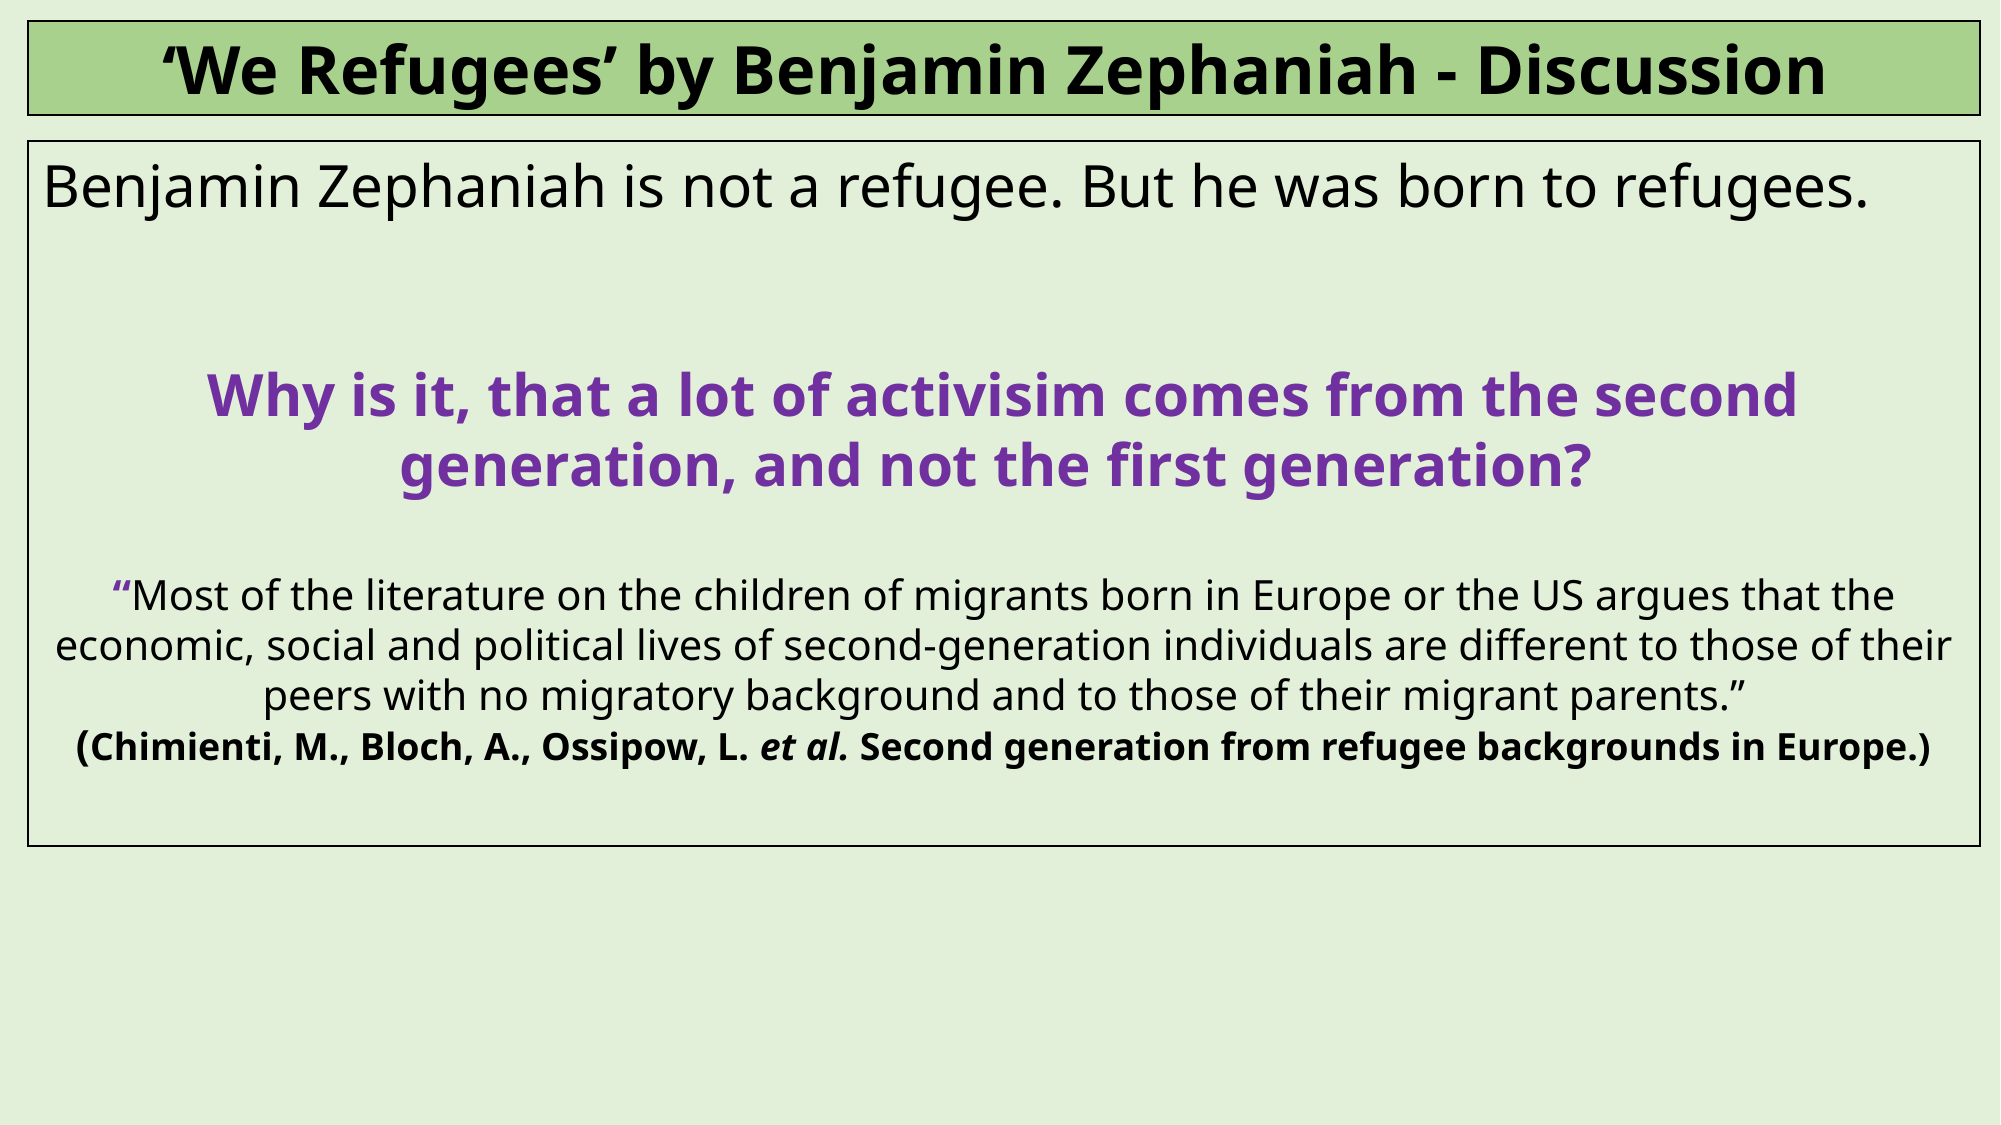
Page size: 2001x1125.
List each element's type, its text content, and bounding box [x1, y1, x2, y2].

text_box ‘We Refugees’ by Benjamin Zephaniah - Discussion [27, 20, 1981, 116]
text_box Benjamin Zephaniah is not a refugee. But he was born to refugees. Why is it, that a lot of activisim comes from the second generation, and not the first generation? “Most of the literature on the children of migrants born in Europe or the US argues that the economic, social and political lives of second-generation individuals are different to those of their peers with no migratory background and to those of their migrant parents.” (Chimienti, M., Bloch, A., Ossipow, L. et al. Second generation from refugee backgrounds in Europe.) [27, 140, 1981, 847]
